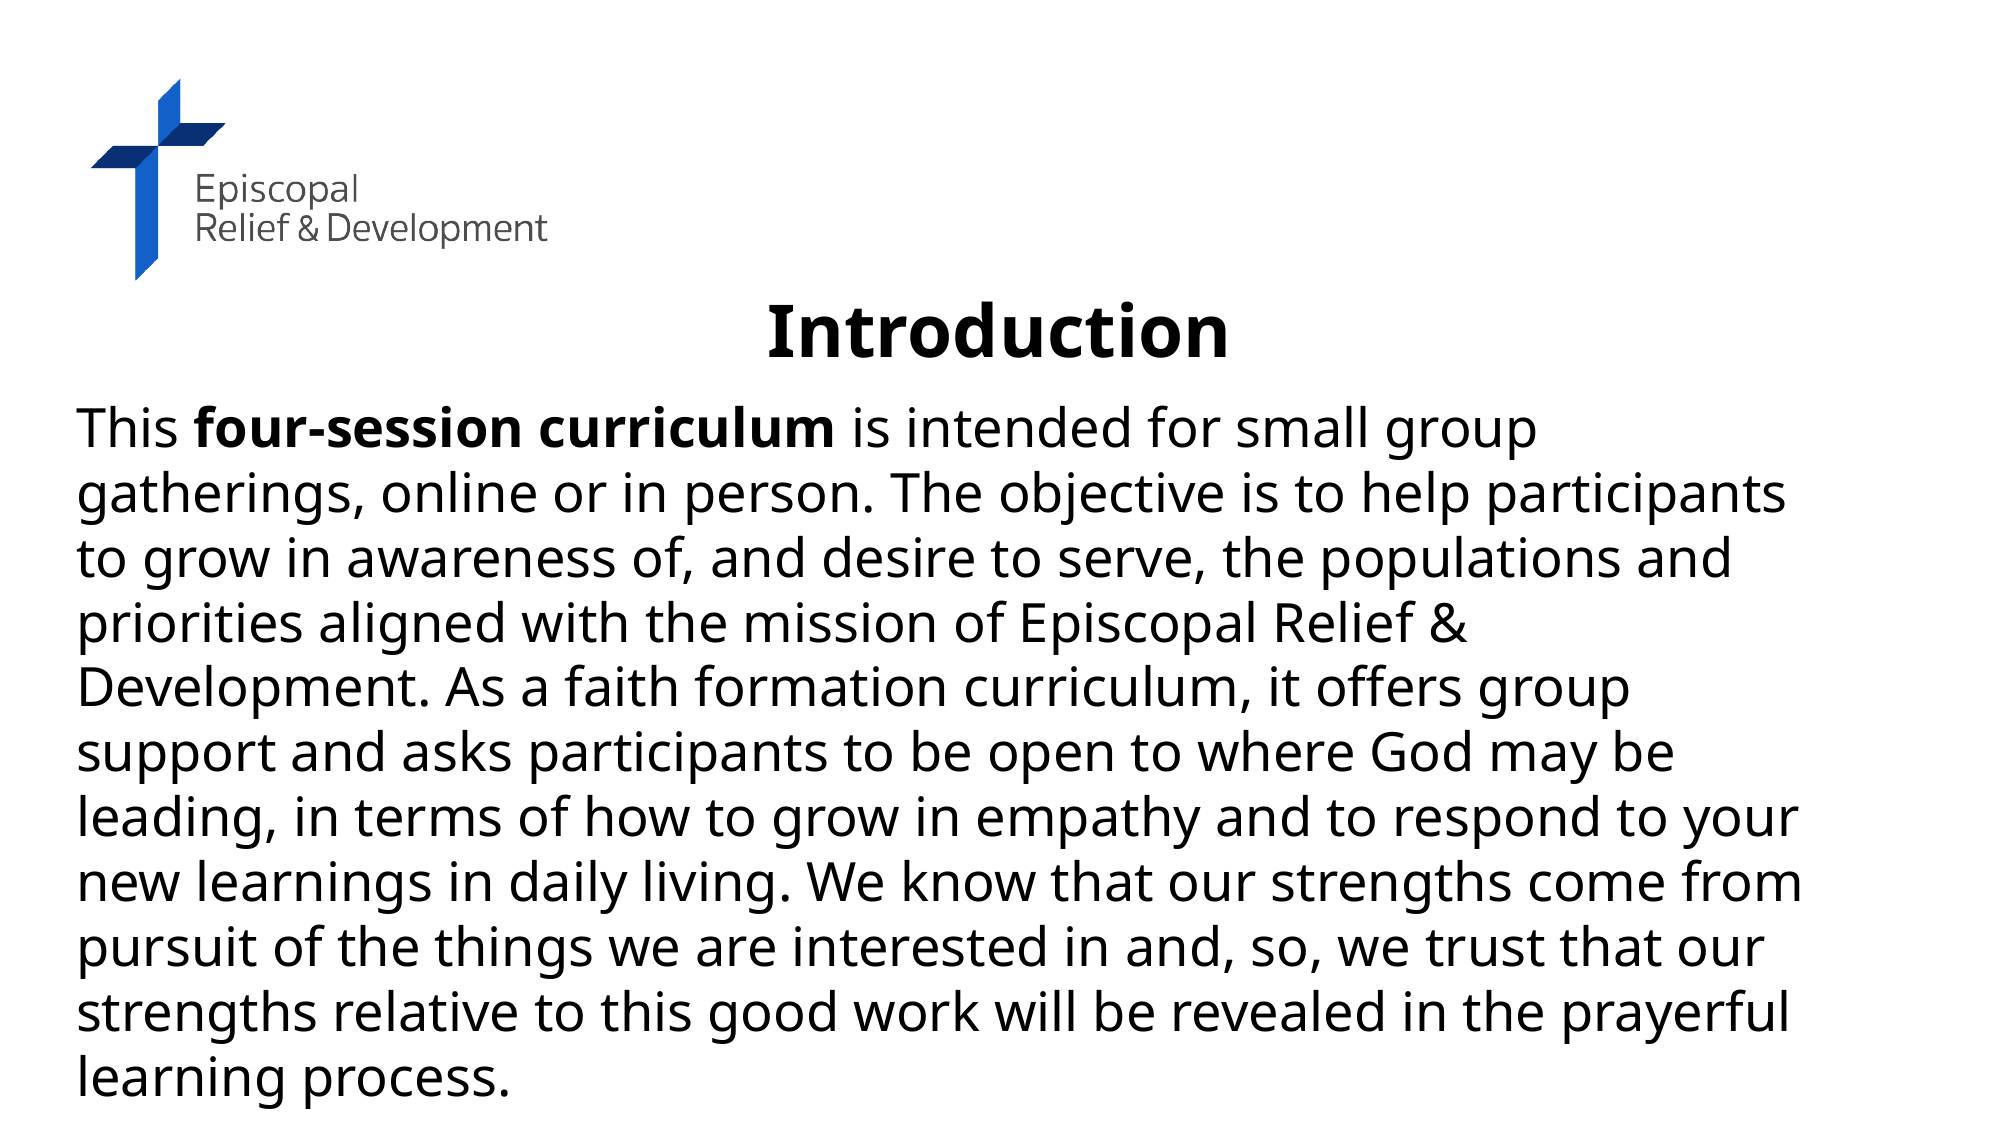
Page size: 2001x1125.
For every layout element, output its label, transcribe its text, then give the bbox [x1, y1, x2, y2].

list This four-session curriculum is intended for small group gatherings, online or in person. The objective is to help participants to grow in awareness of, and desire to serve, the populations and priorities aligned with the mission of Episcopal Relief & Development. As a faith formation curriculum, it offers group support and asks participants to be open to where God may be leading, in terms of how to grow in empathy and to respond to your new learnings in daily living. We know that our strengths come from pursuit of the things we are interested in and, so, we trust that our strengths relative to this good work will be revealed in the prayerful learning process. [61, 385, 1849, 1049]
picture [90, 78, 548, 281]
list Introduction [307, 286, 1693, 386]
